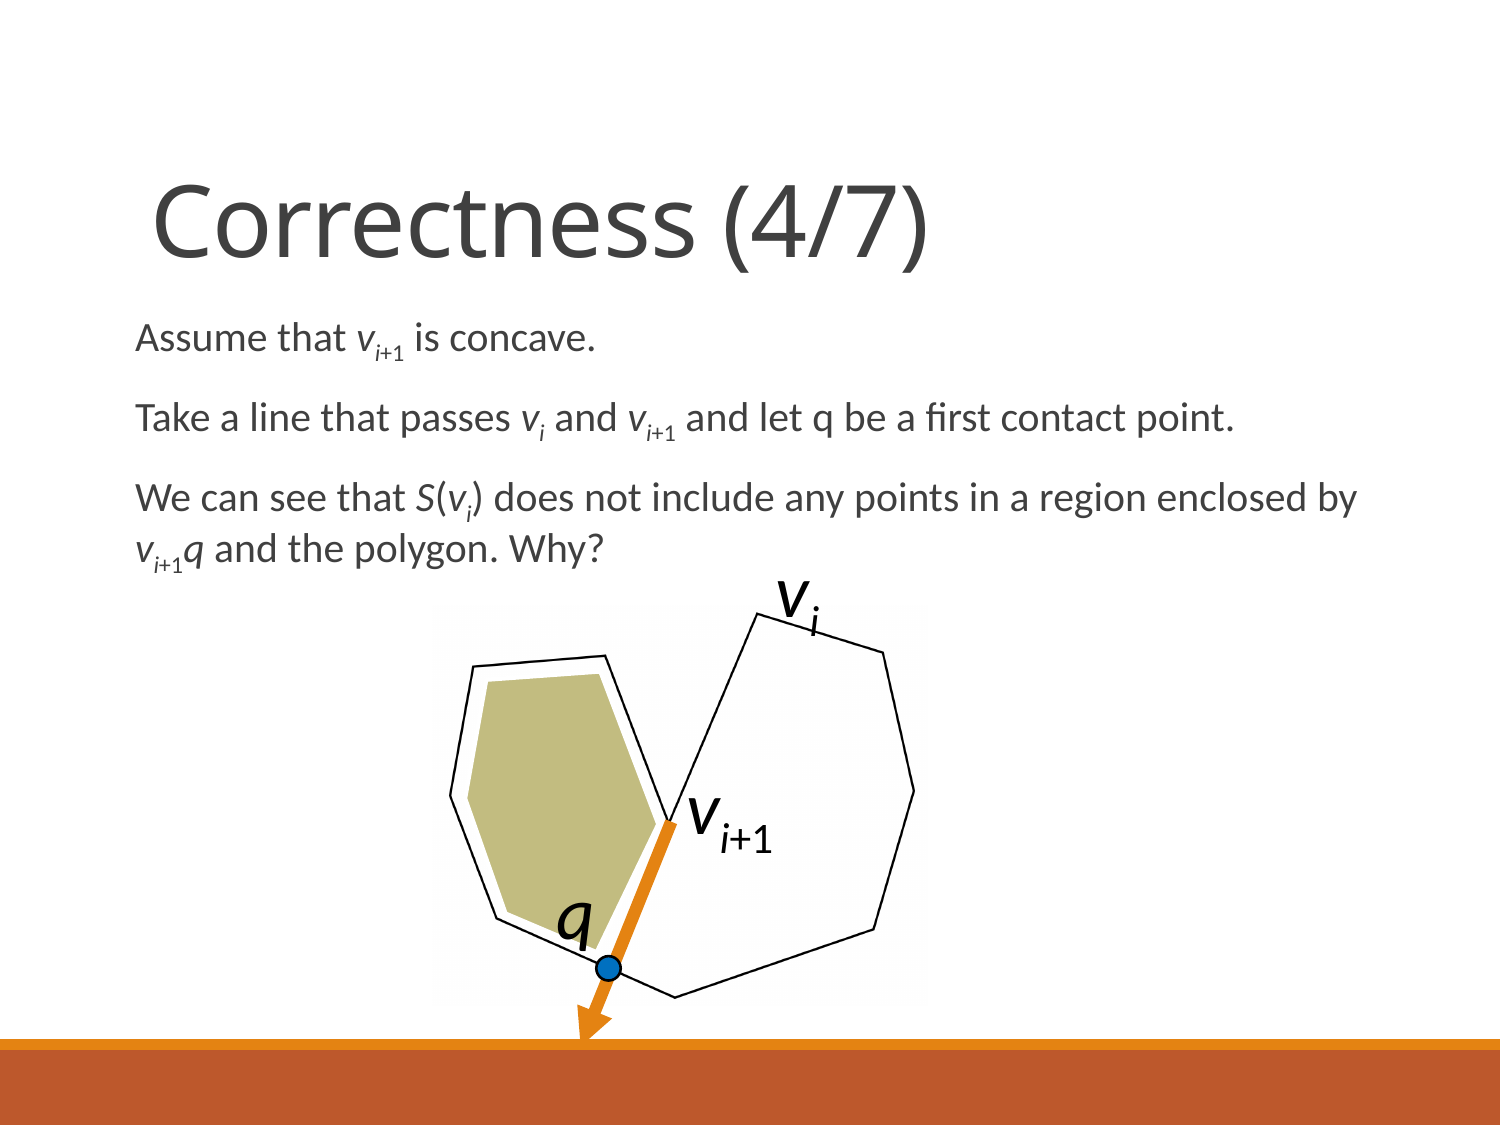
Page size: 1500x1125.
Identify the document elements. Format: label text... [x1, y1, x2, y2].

text_box vi [761, 535, 919, 602]
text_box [580, 821, 672, 1047]
title Correctness (4/7) [135, 47, 1373, 285]
picture [432, 605, 929, 1006]
list Assume that vi+1 is concave. Take a line that passes vi and vi+1 and let q be a first contact point. We can see that S(vi) does not include any points in a region enclosed by vi+1q and the polygon. Why? [135, 302, 1373, 963]
